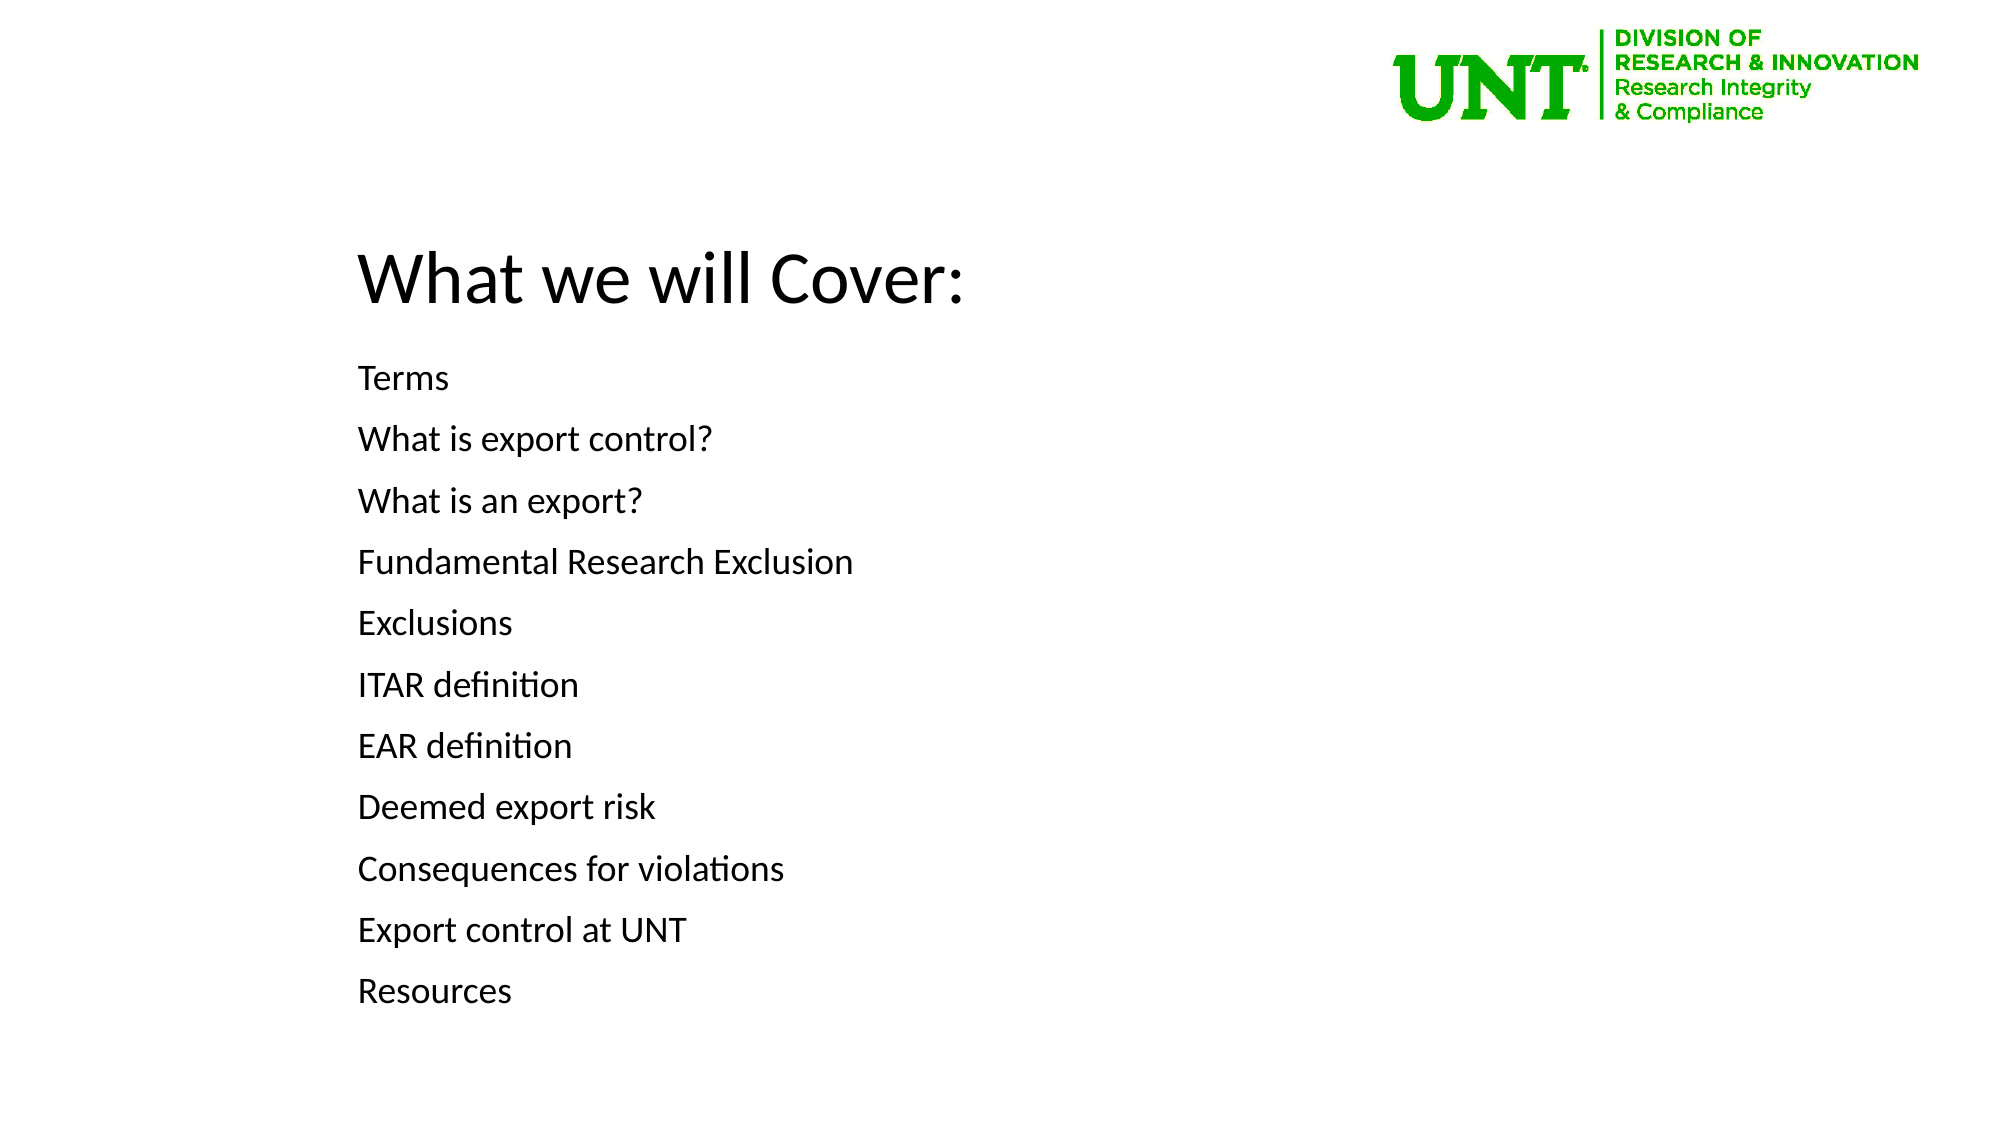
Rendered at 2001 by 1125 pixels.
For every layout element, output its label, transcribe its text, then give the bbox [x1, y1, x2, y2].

list What we will Cover: [343, 231, 1766, 350]
list Terms What is export control? What is an export? Fundamental Research Exclusion Exclusions ITAR definition EAR definition Deemed export risk Consequences for violations Export control at UNT Resources [343, 350, 1766, 1047]
picture [1312, 0, 2000, 150]
